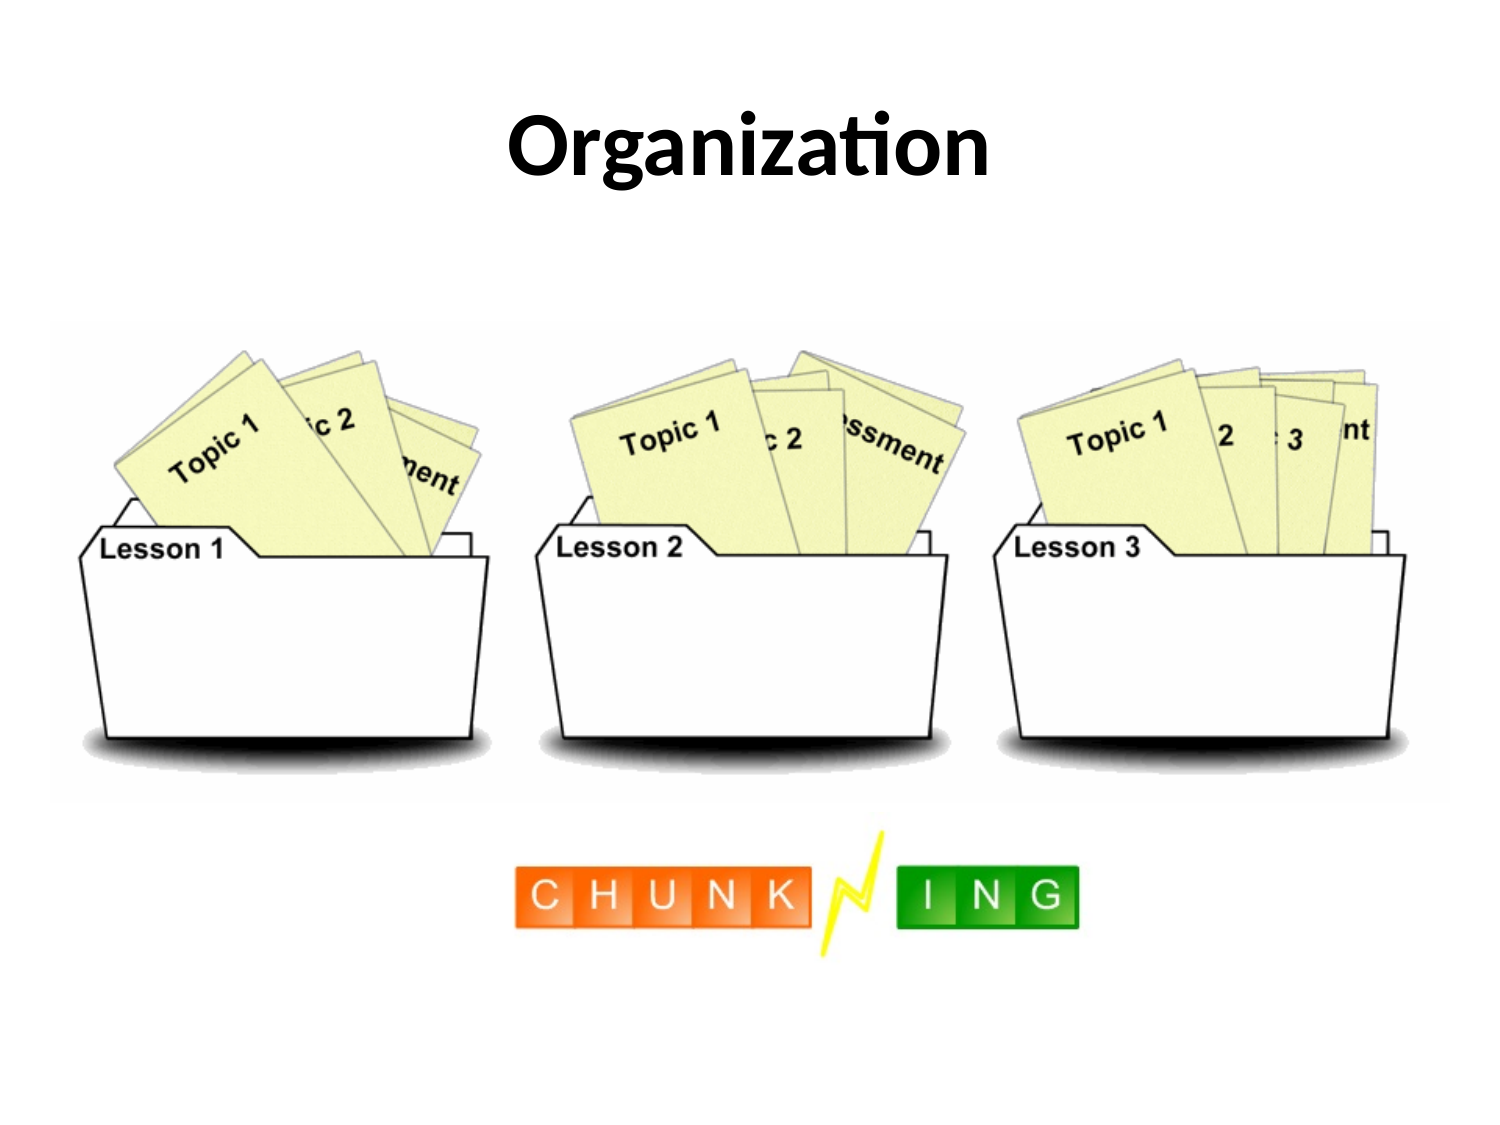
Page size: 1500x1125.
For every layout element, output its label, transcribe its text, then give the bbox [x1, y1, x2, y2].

picture [489, 812, 1128, 976]
title Organization [75, 45, 1425, 233]
picture [49, 321, 1451, 804]
